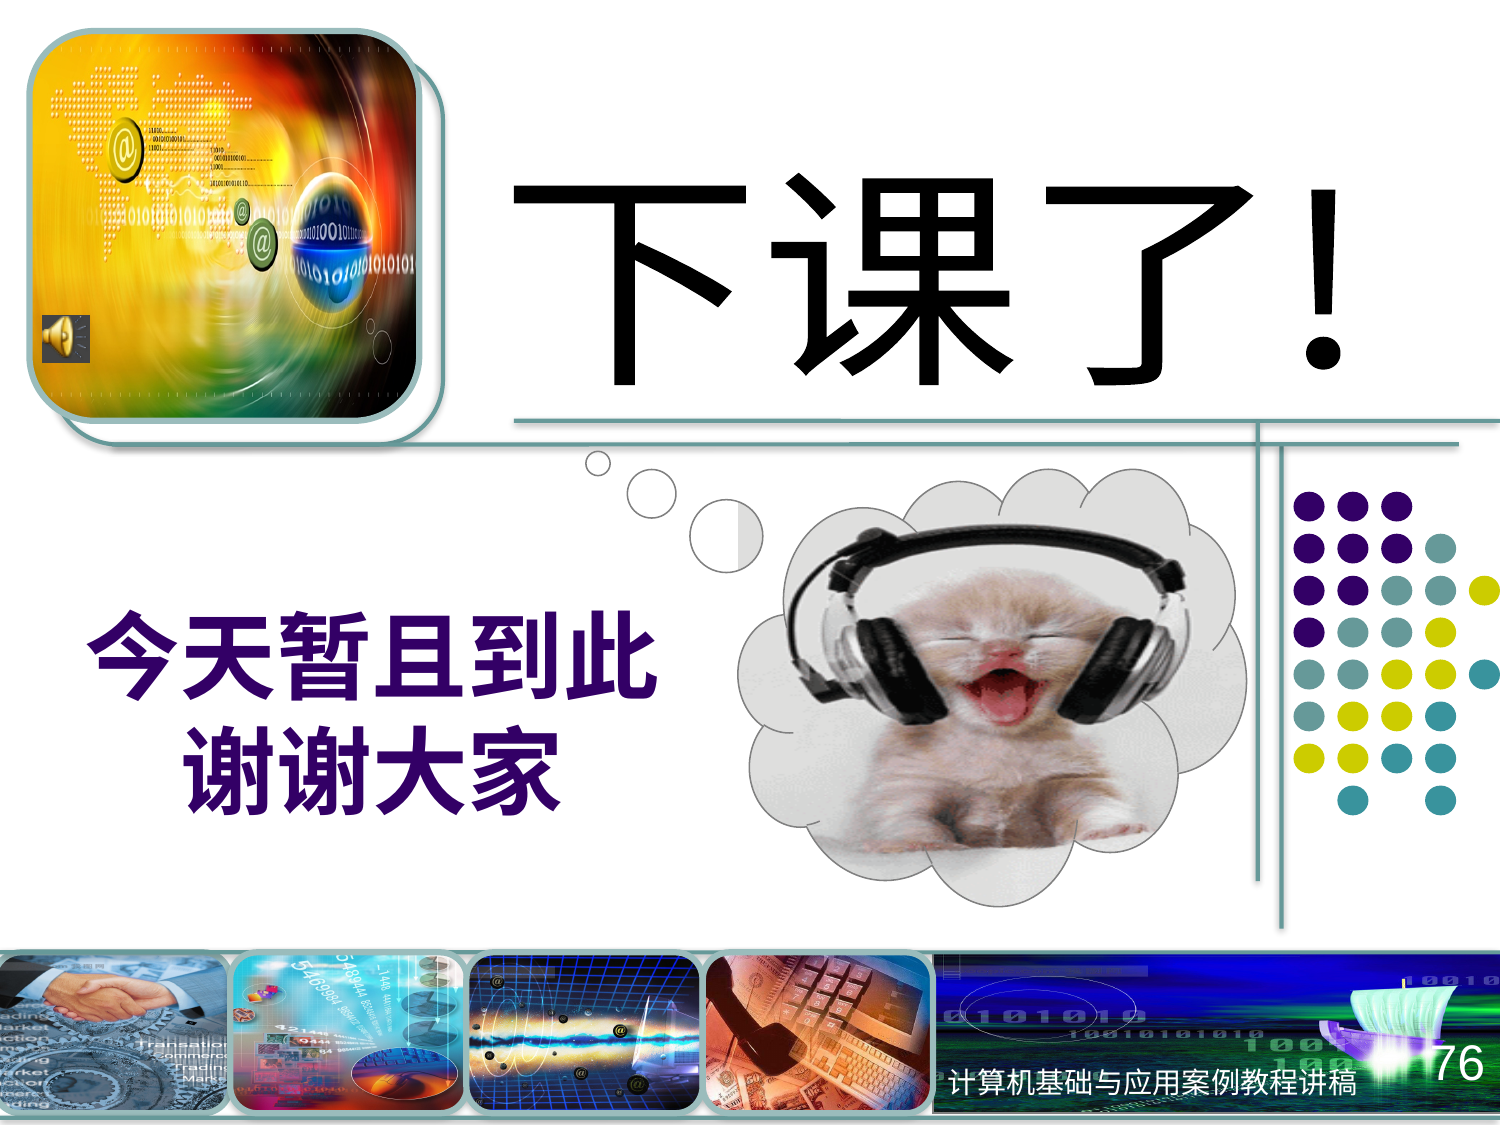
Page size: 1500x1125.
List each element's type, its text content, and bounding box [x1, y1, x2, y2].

picture [0, 956, 227, 1110]
text_box [585, 451, 611, 476]
picture [470, 956, 699, 1110]
text_box [737, 469, 1247, 907]
picture [706, 956, 929, 1110]
picture [33, 35, 416, 417]
text_box [689, 499, 763, 573]
title 今天暂且到此 谢谢大家 [64, 562, 680, 835]
picture [934, 955, 1500, 1112]
picture [234, 956, 463, 1110]
slide_number 76 [1340, 1023, 1500, 1099]
text_box [627, 469, 676, 519]
